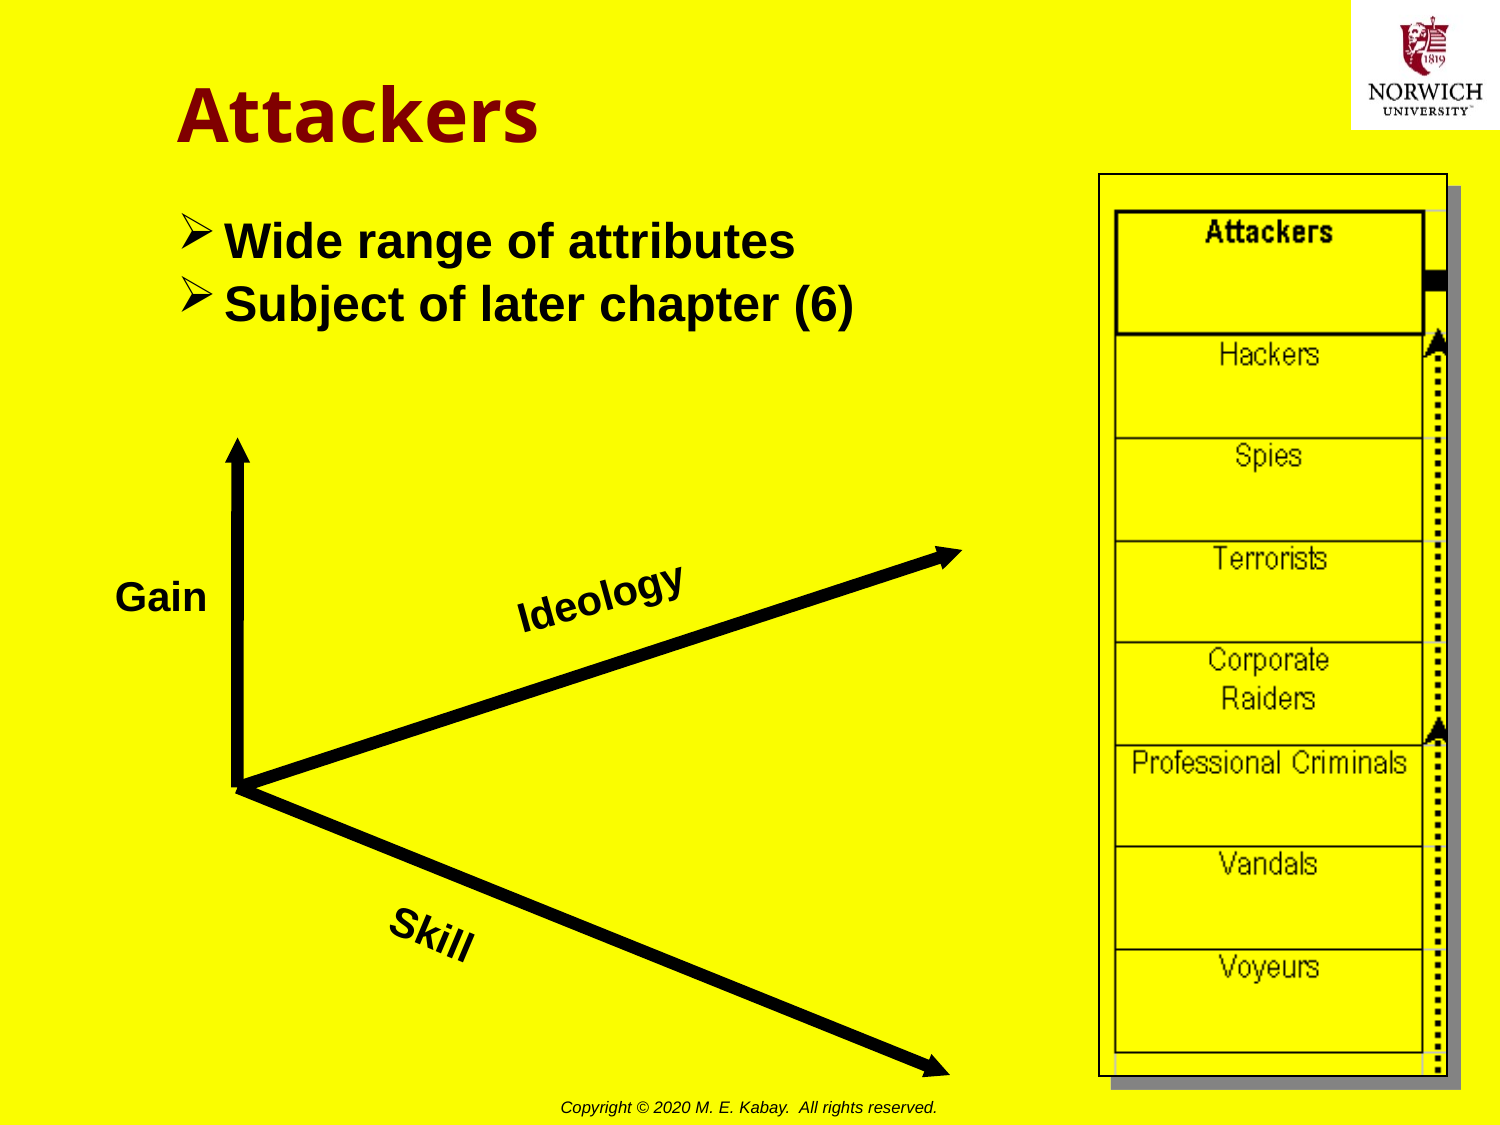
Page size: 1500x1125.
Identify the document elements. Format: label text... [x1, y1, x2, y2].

list Wide range of attributes Subject of later chapter (6) [161, 211, 1094, 351]
picture [1351, 0, 1500, 130]
title Attackers [161, 24, 1339, 211]
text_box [99, 437, 963, 1076]
picture [1099, 174, 1447, 1076]
